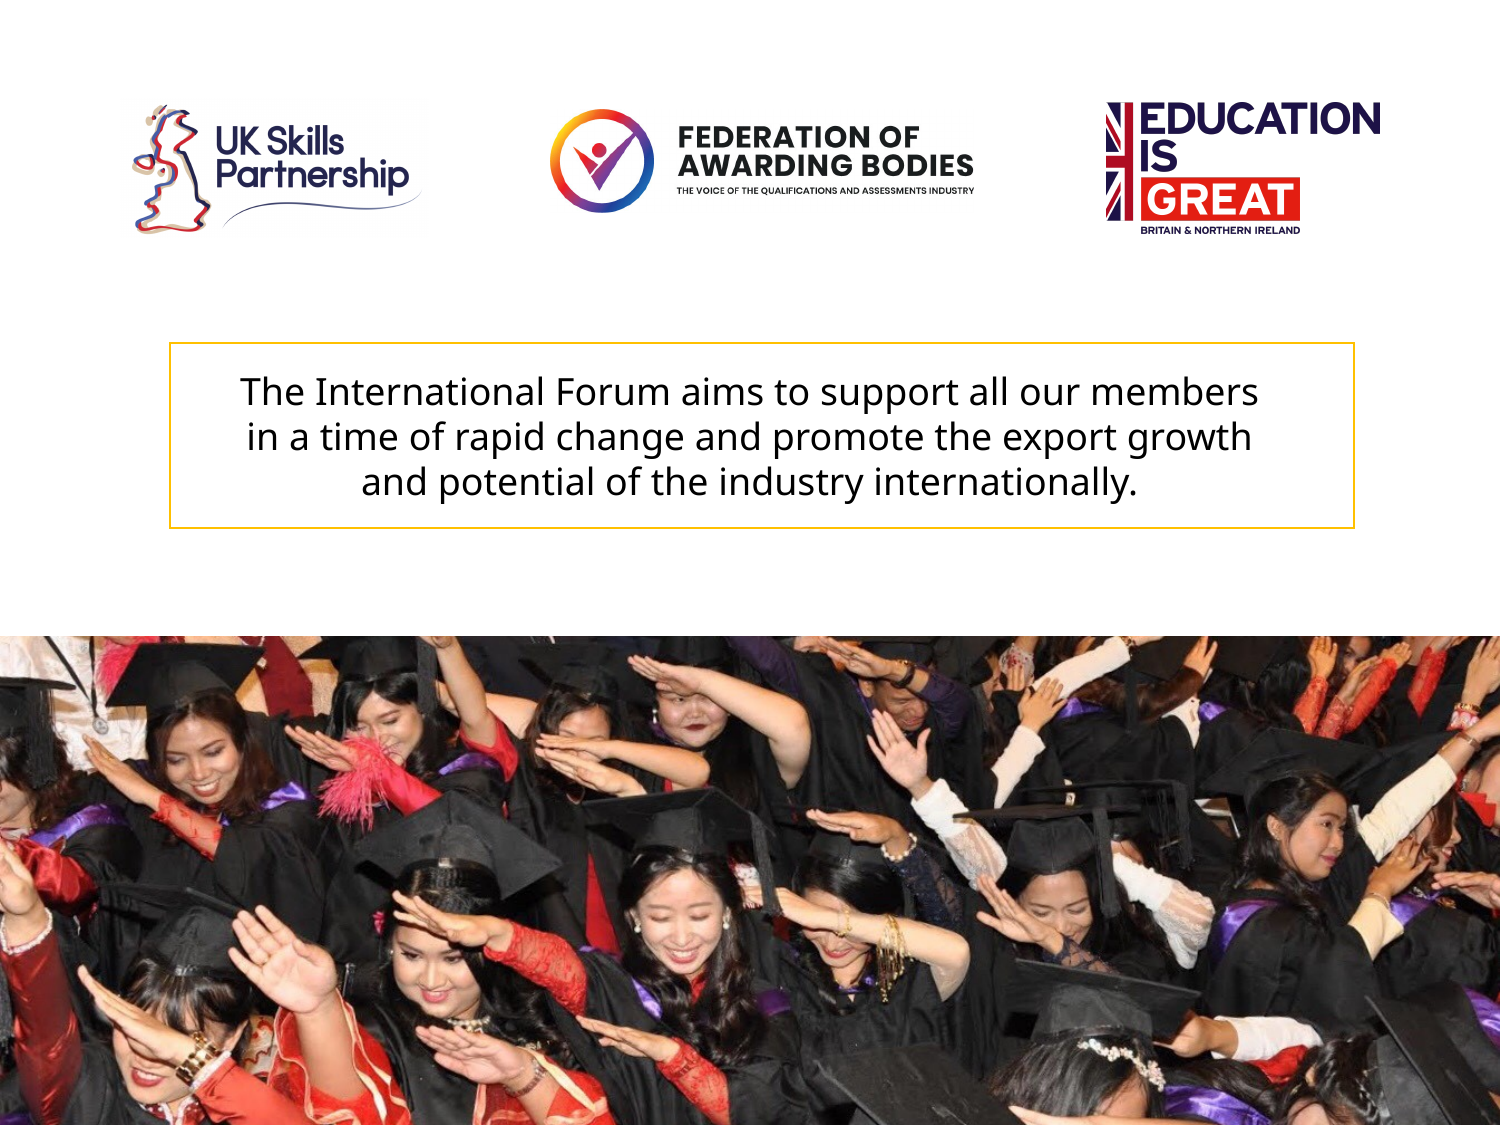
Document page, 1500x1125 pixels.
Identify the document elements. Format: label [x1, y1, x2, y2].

picture [0, 636, 1500, 1125]
text_box [169, 342, 1355, 529]
picture [119, 98, 429, 238]
picture [550, 109, 974, 214]
picture [1106, 102, 1380, 234]
